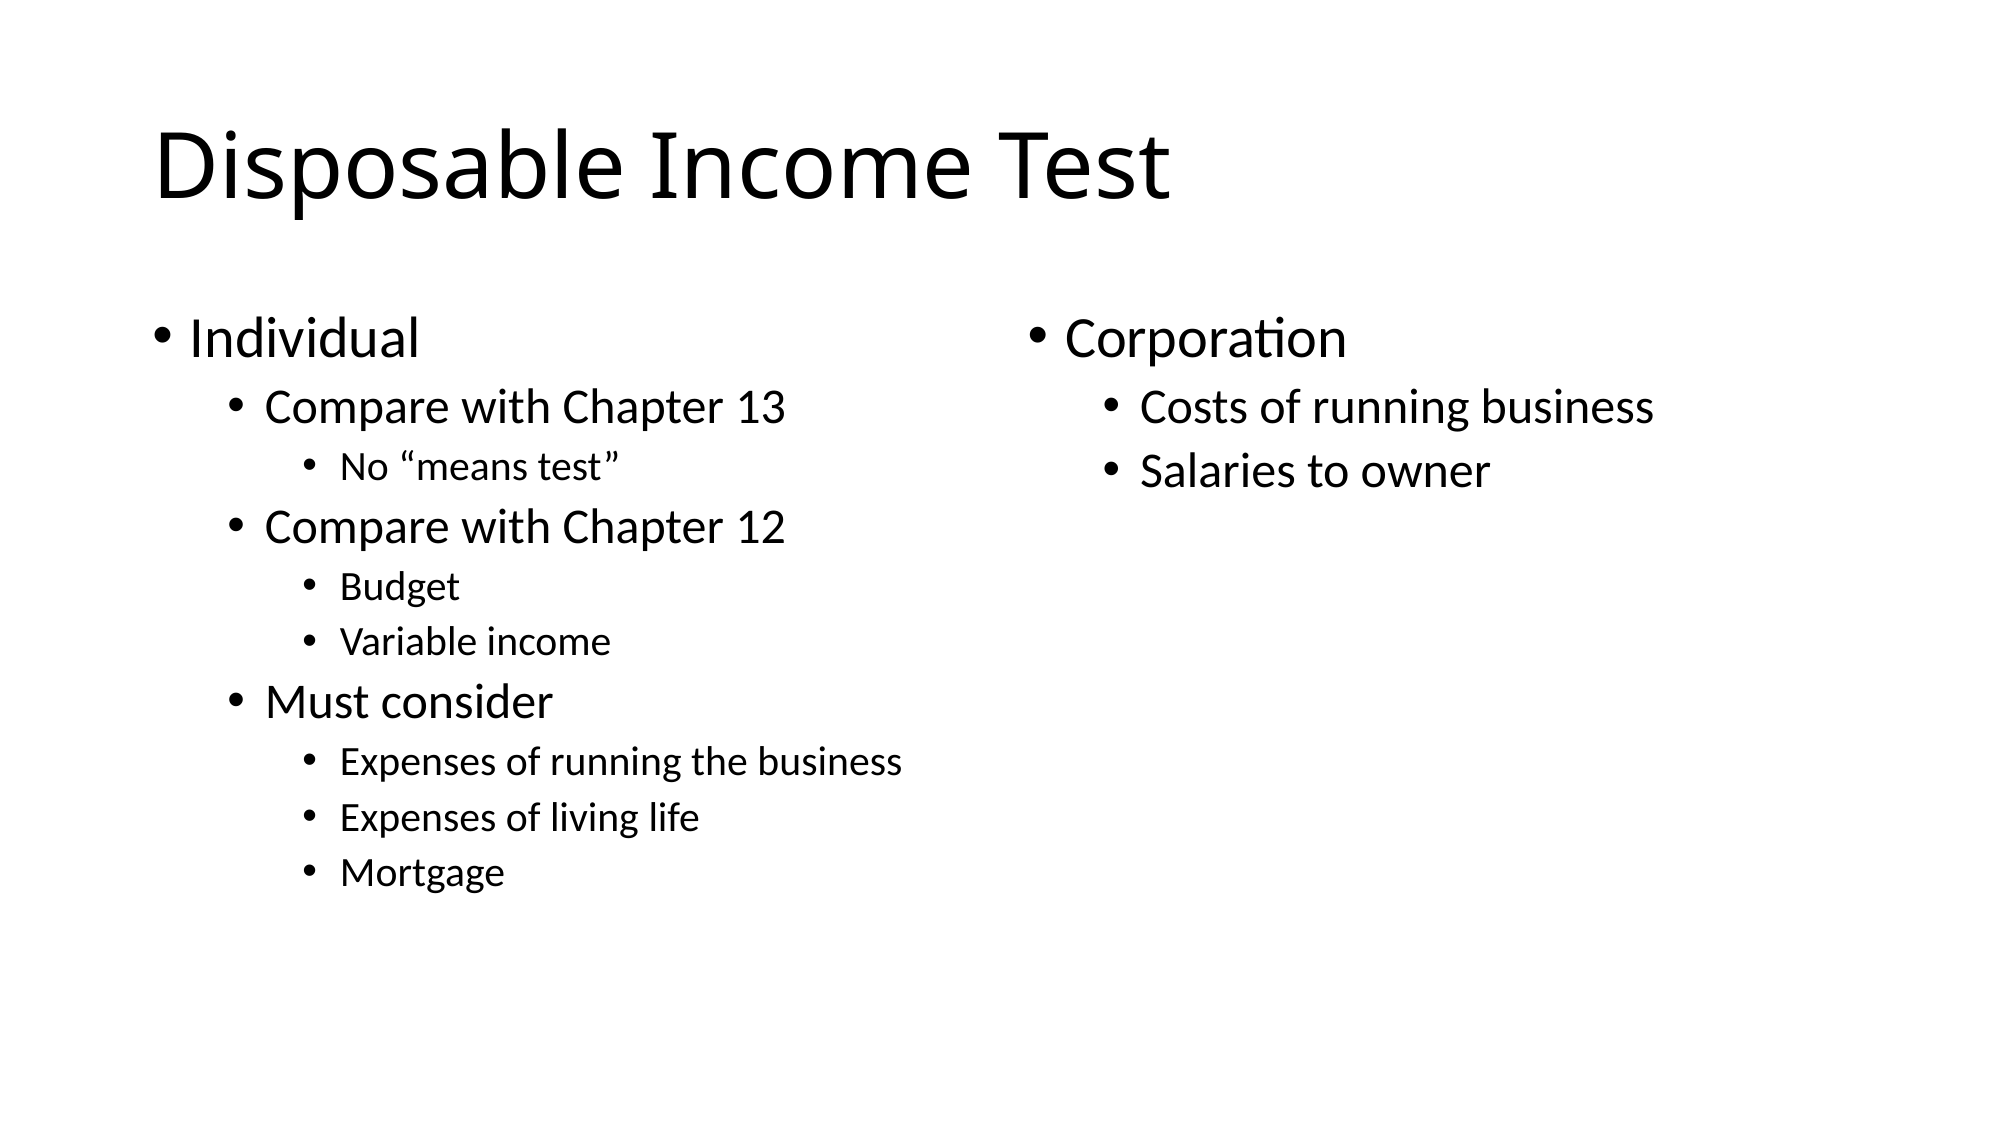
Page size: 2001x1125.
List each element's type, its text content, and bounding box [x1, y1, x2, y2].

list Individual Compare with Chapter 13 No “means test” Compare with Chapter 12 Budget Variable income Must consider Expenses of running the business Expenses of living life Mortgage [137, 299, 988, 1014]
title Disposable Income Test [137, 59, 1863, 278]
list Corporation Costs of running business Salaries to owner [1012, 299, 1863, 1014]
